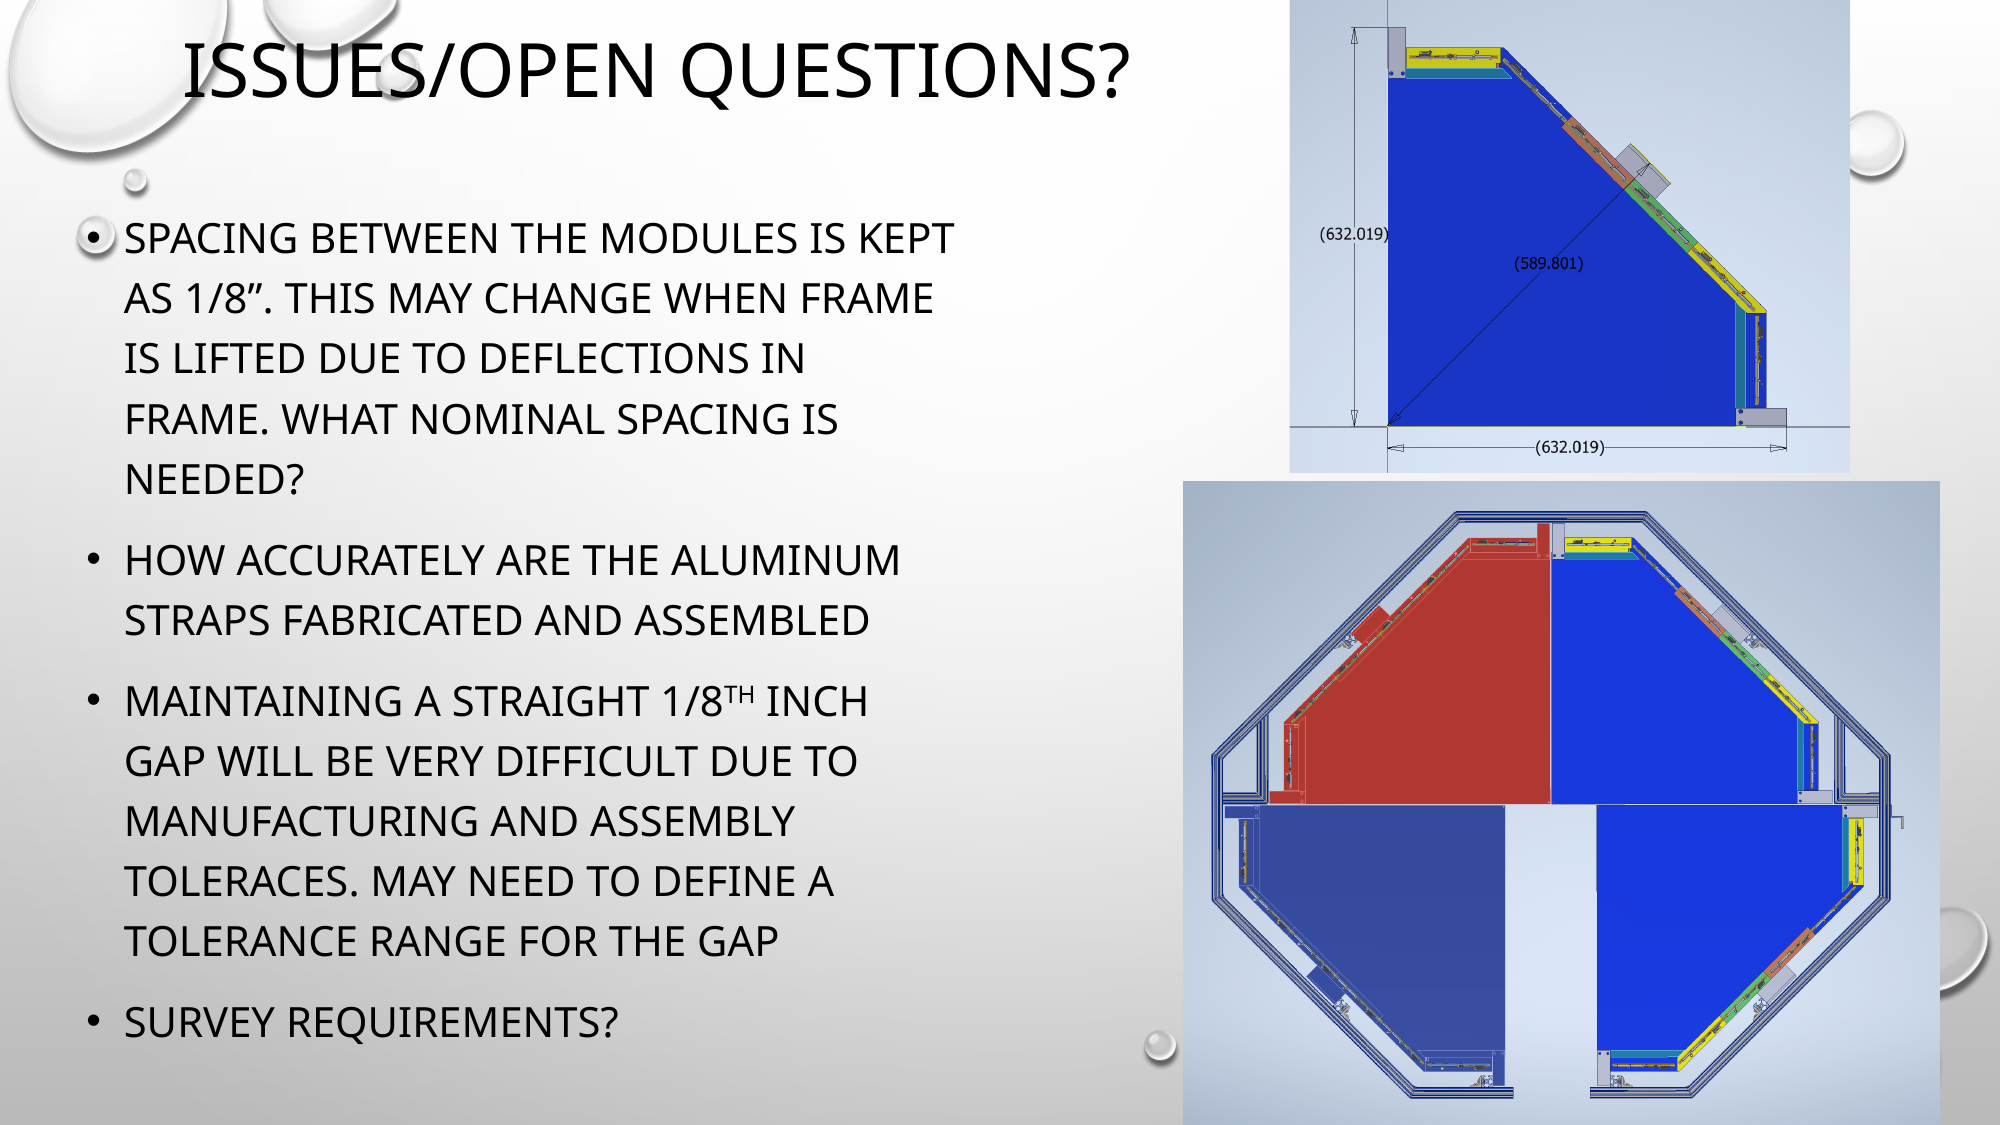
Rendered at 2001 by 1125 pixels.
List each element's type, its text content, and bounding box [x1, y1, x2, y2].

list Spacing between the modules is kept as 1/8”. This may change when frame is lifted due to deflections in frame. What nominal spacing is needed? How accurately are the aluminum straps fabricated and assembled Maintaining a straight 1/8th inch gap will be very difficult due to manufacturing and assembly toleraces. May need to define a tolerance range for the gap Survey requirements? [71, 194, 973, 1064]
picture [0, 0, 2000, 1125]
title Issues/Open questions? [149, 25, 1165, 122]
